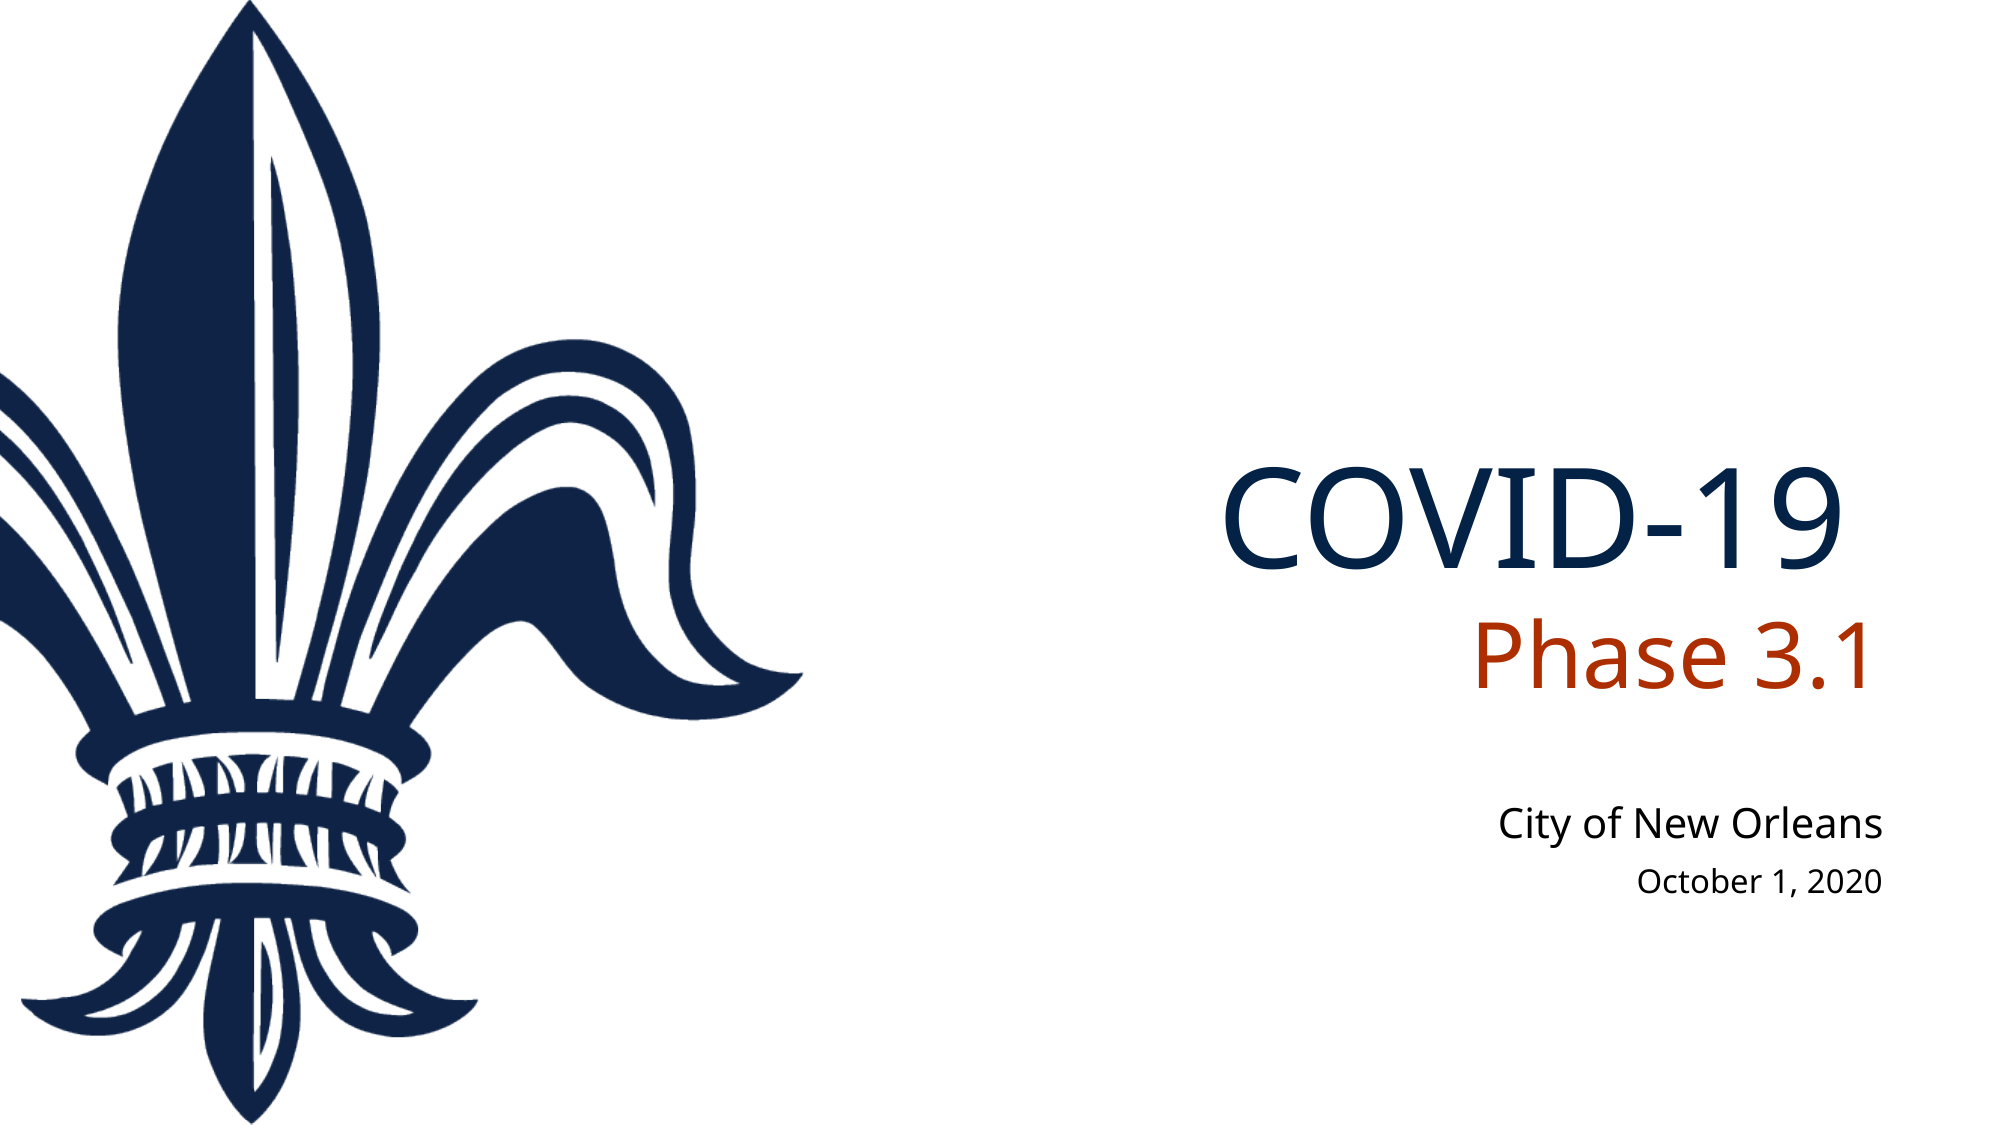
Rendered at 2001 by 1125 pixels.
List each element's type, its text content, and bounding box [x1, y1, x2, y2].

subtitle October 1, 2020 [914, 852, 1899, 908]
picture [0, 0, 804, 1125]
title COVID-19 Phase 3.1 [836, 365, 1899, 715]
